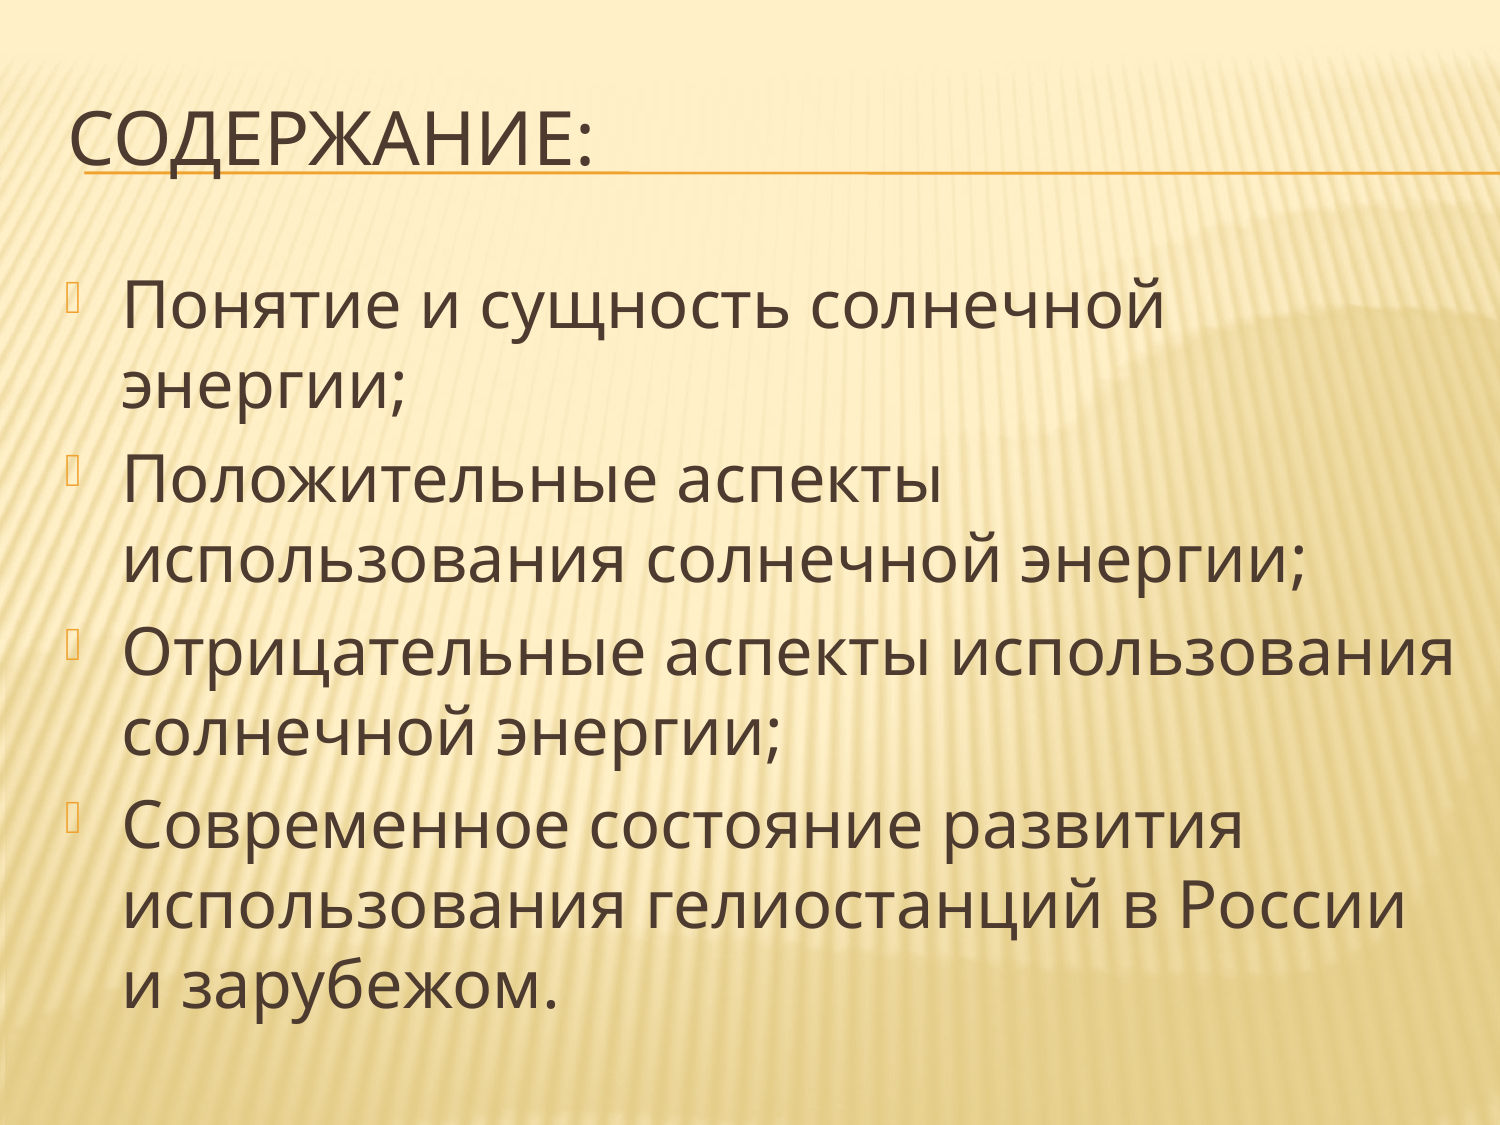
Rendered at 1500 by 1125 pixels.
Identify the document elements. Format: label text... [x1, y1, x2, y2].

title Содержание: [53, 66, 1479, 204]
list Понятие и сущность солнечной энергии; Положительные аспекты использования солнечной энергии; Отрицательные аспекты использования солнечной энергии; Современное состояние развития использования гелиостанций в России и зарубежом. [50, 254, 1475, 998]
